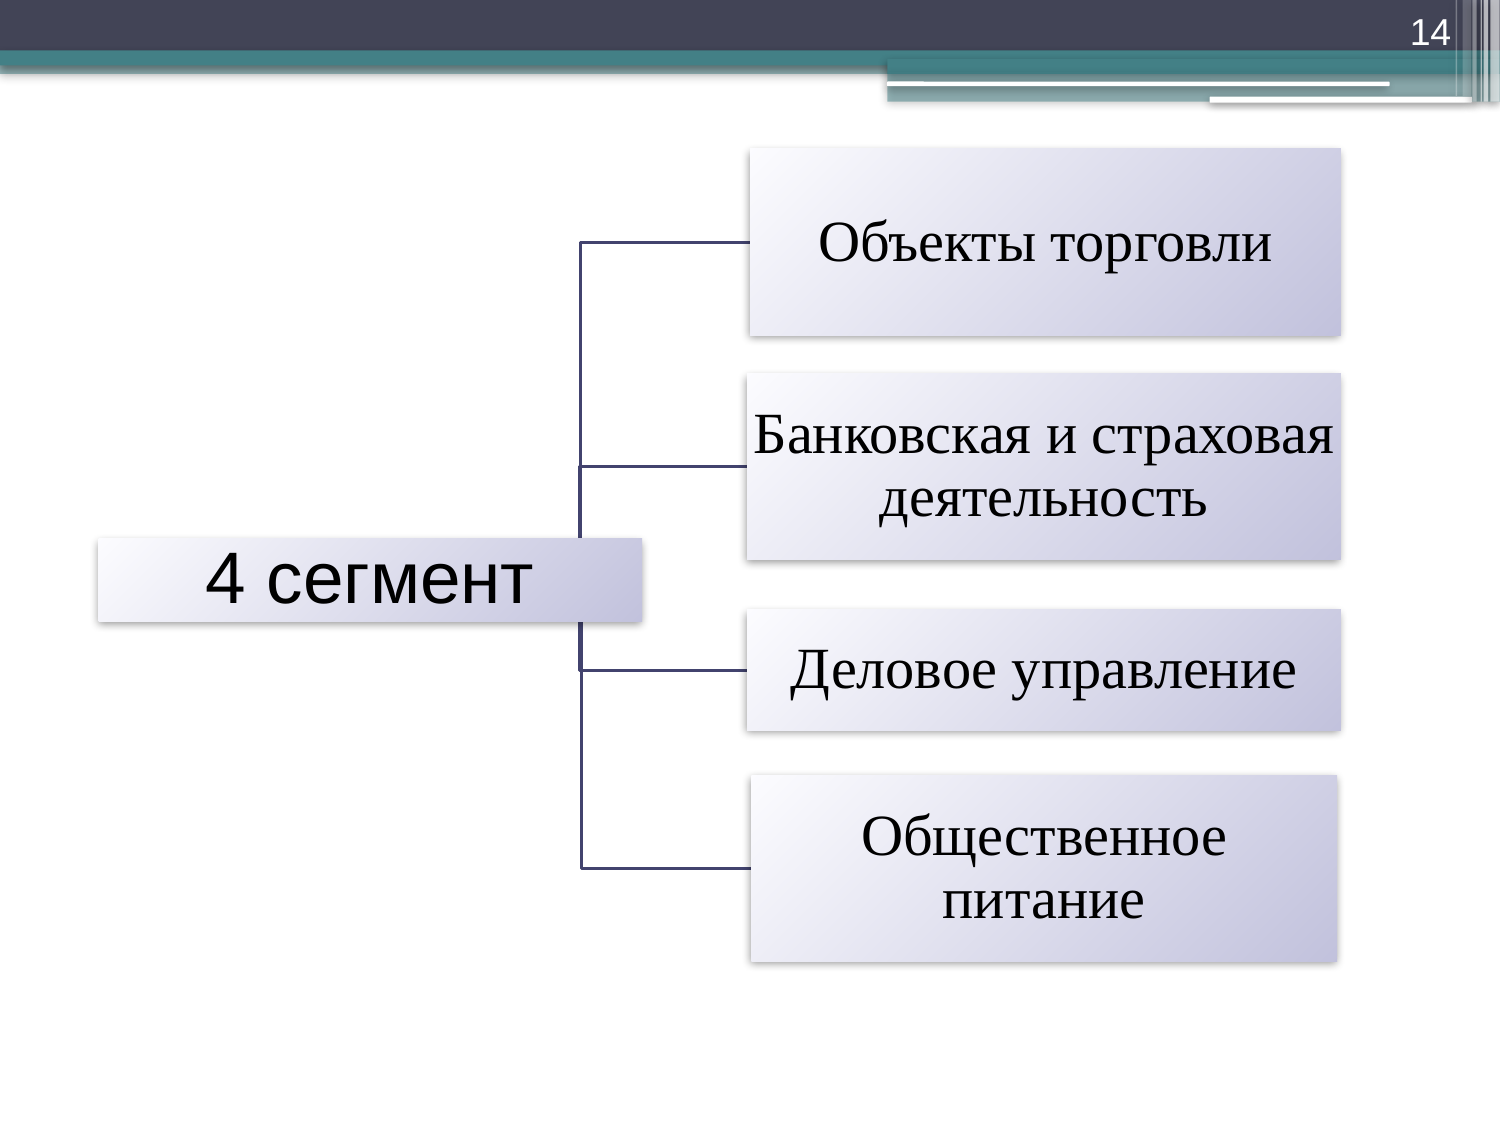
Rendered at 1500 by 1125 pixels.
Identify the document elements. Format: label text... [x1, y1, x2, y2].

slide_number 14 [1341, 0, 1466, 61]
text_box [98, 101, 1399, 1083]
